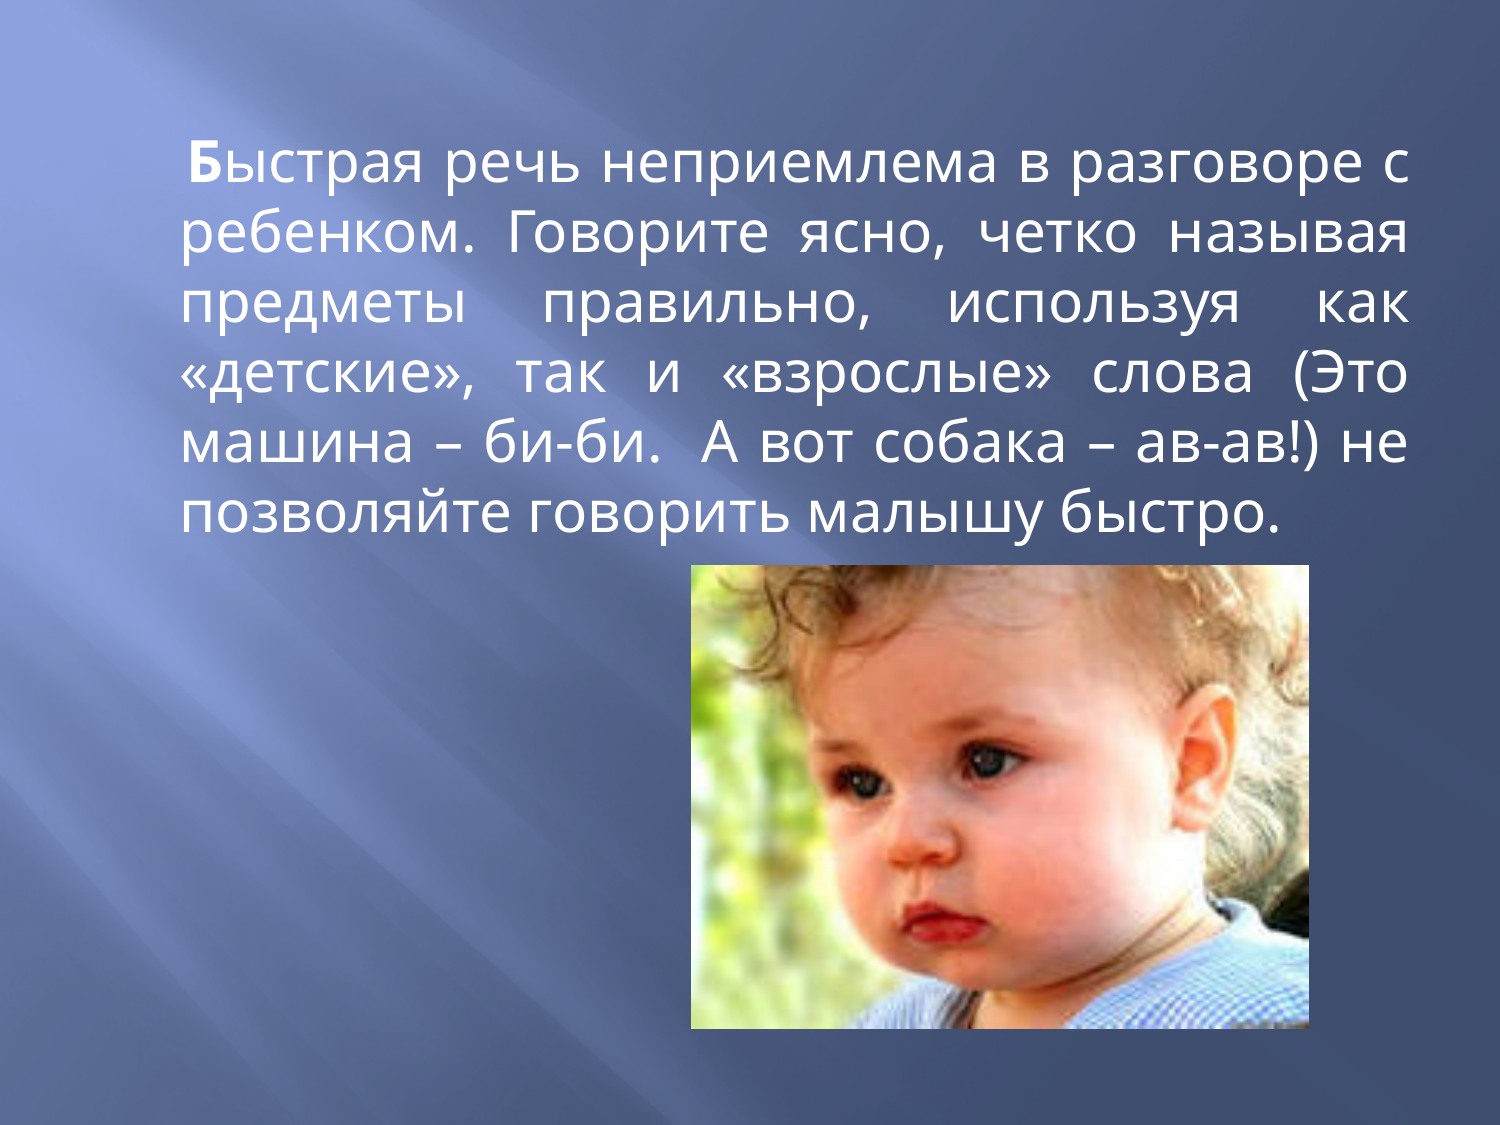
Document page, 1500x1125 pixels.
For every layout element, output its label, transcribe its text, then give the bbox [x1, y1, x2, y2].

list Быстрая речь неприемлема в разговоре с ребенком. Говорите ясно, четко называя предметы правильно, используя как «детские», так и «взрослые» слова (Это машина – би-би. А вот собака – ав-ав!) не позволяйте говорить малышу быстро. [75, 117, 1425, 1005]
picture [691, 565, 1309, 1029]
